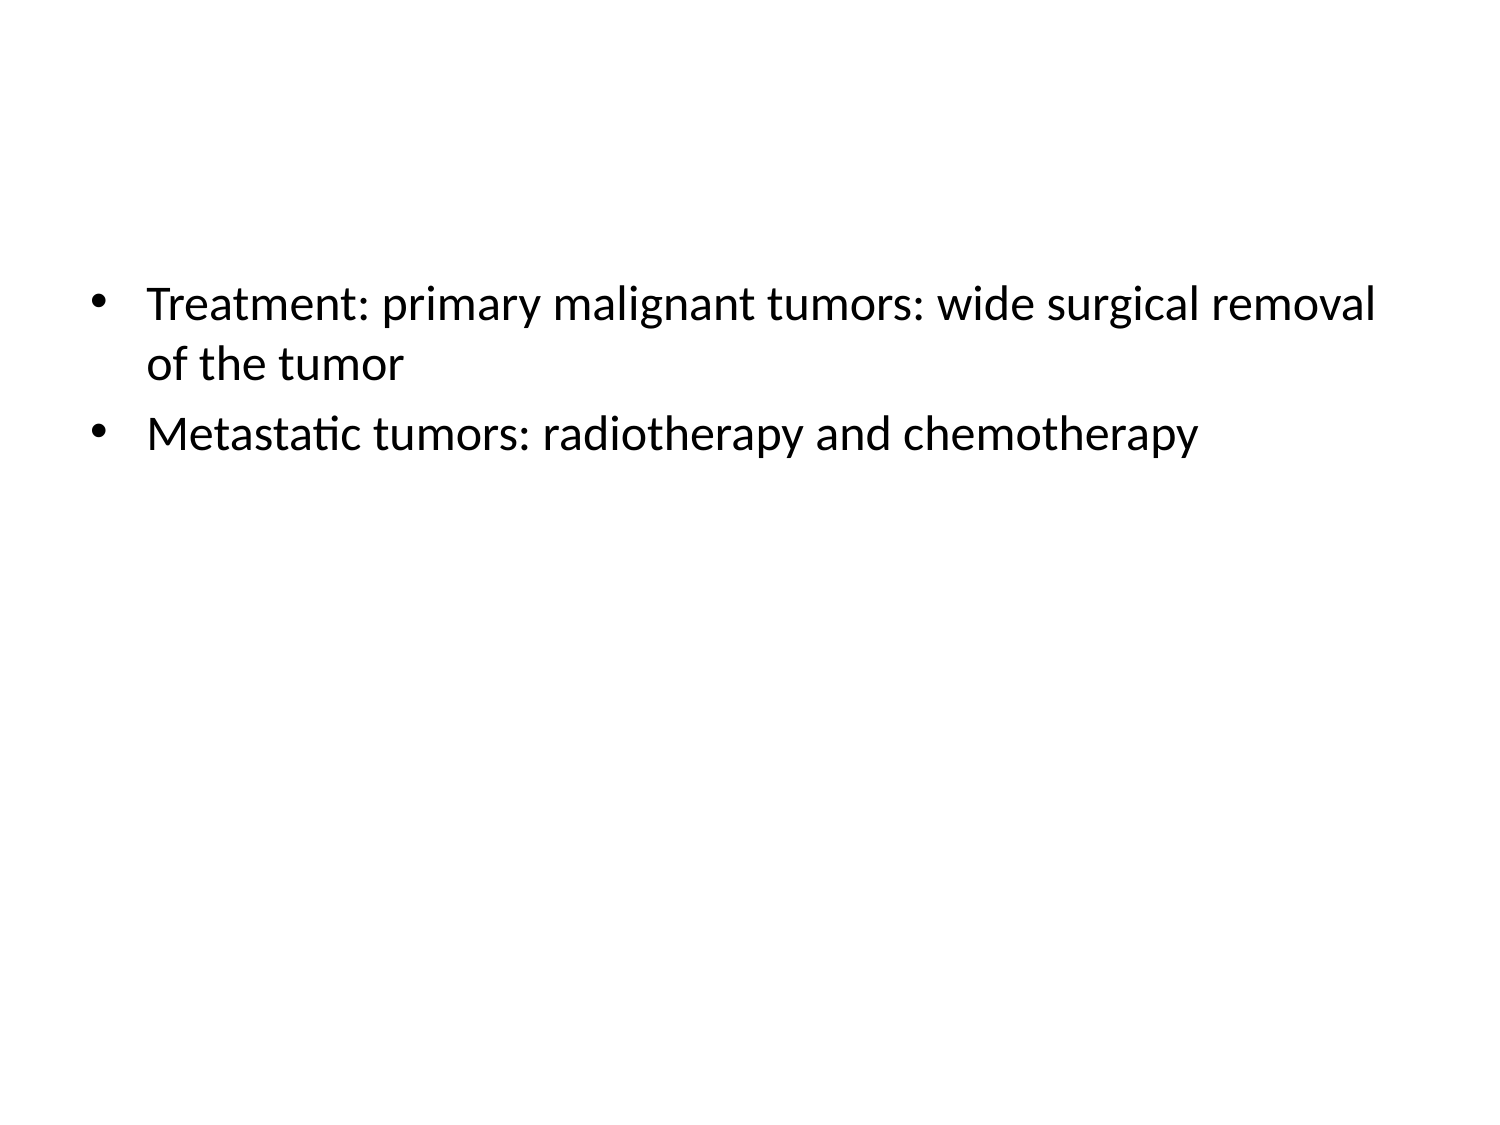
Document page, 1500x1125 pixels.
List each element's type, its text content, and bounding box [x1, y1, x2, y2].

list Treatment: primary malignant tumors: wide surgical removal of the tumor Metastatic tumors: radiotherapy and chemotherapy [75, 262, 1425, 1005]
